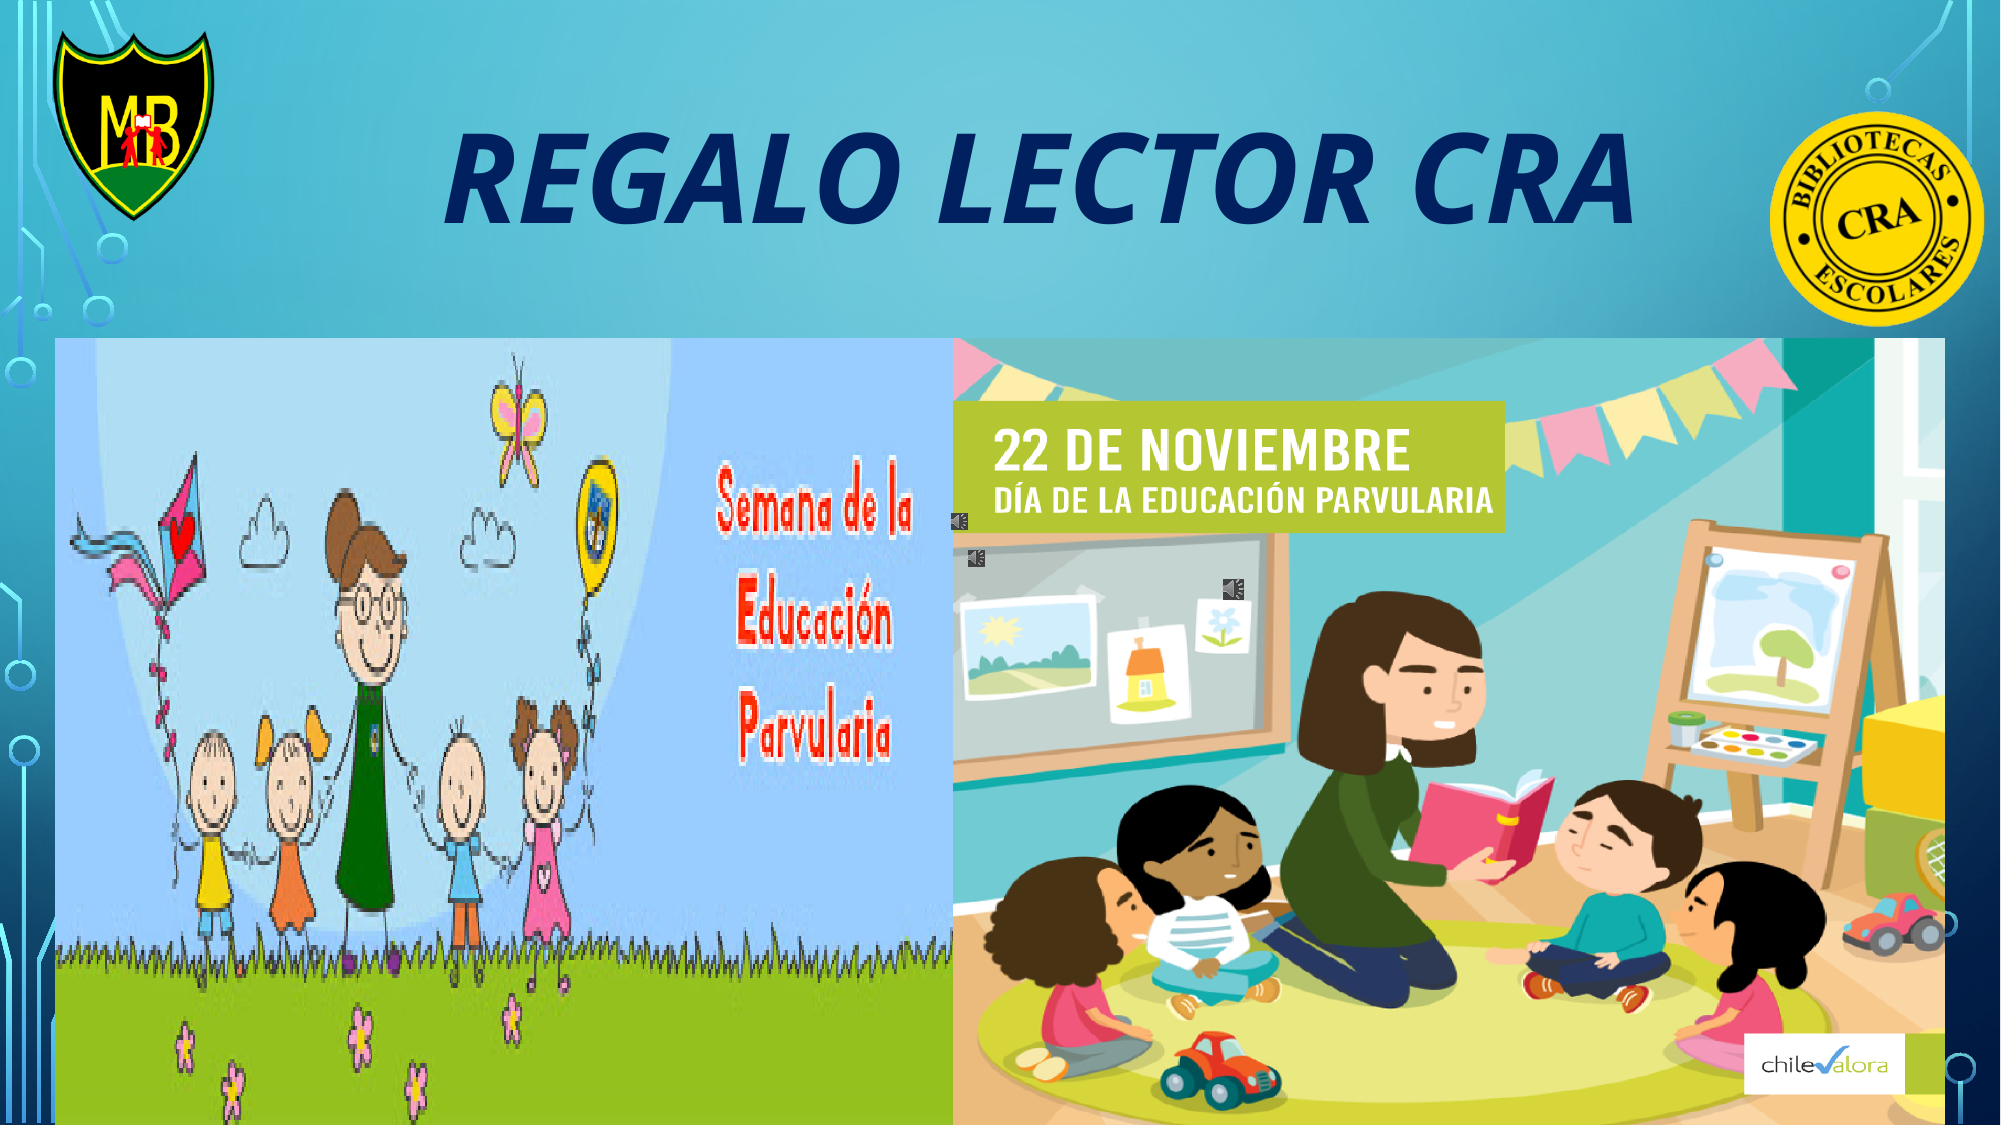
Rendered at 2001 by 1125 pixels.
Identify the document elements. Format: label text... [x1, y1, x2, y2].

picture [27, 0, 235, 246]
picture [55, 338, 1945, 1125]
title REGALO LECTOR crA [68, 21, 1945, 338]
picture [1770, 111, 1986, 327]
